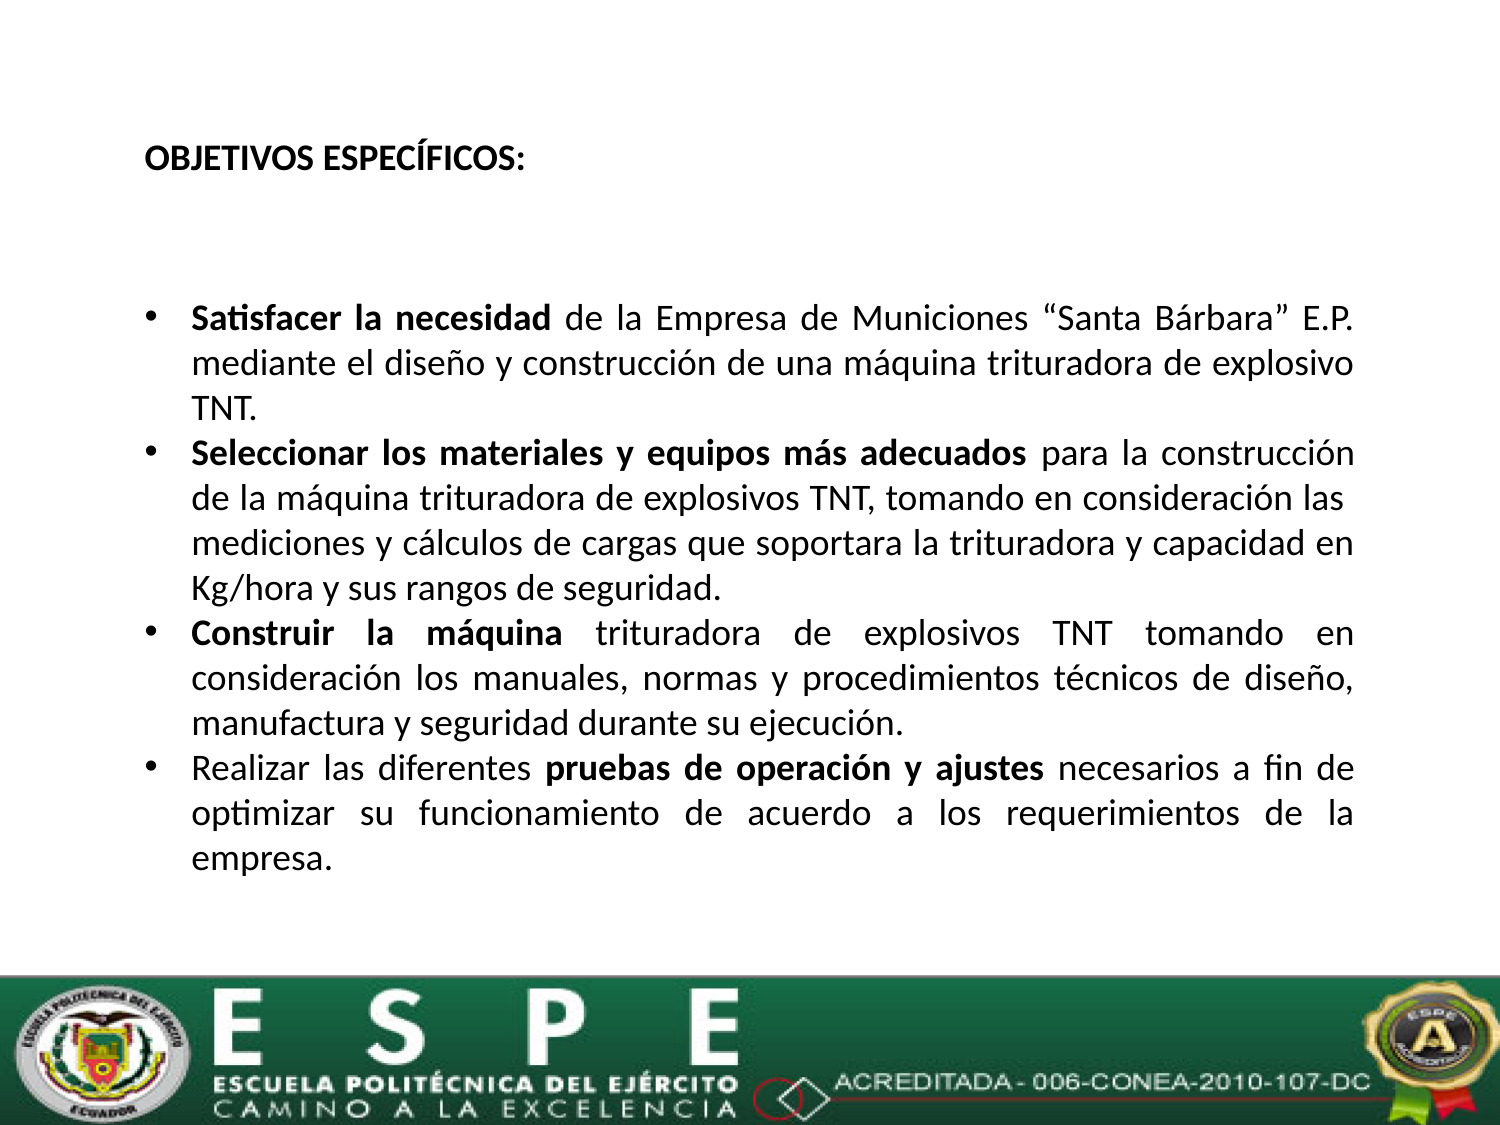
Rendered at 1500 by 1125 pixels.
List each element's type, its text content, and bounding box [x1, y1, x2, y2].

picture [0, 975, 1500, 1125]
text_box OBJETIVOS ESPECÍFICOS: Satisfacer la necesidad de la Empresa de Municiones “Santa Bárbara” E.P. mediante el diseño y construcción de una máquina trituradora de explosivo TNT. Seleccionar los materiales y equipos más adecuados para la construcción de la máquina trituradora de explosivos TNT, tomando en consideración las mediciones y cálculos de cargas que soportara la trituradora y capacidad en Kg/hora y sus rangos de seguridad. Construir la máquina trituradora de explosivos TNT tomando en consideración los manuales, normas y procedimientos técnicos de diseño, manufactura y seguridad durante su ejecución. Realizar las diferentes pruebas de operación y ajustes necesarios a fin de optimizar su funcionamiento de acuerdo a los requerimientos de la empresa. [129, 125, 1371, 886]
